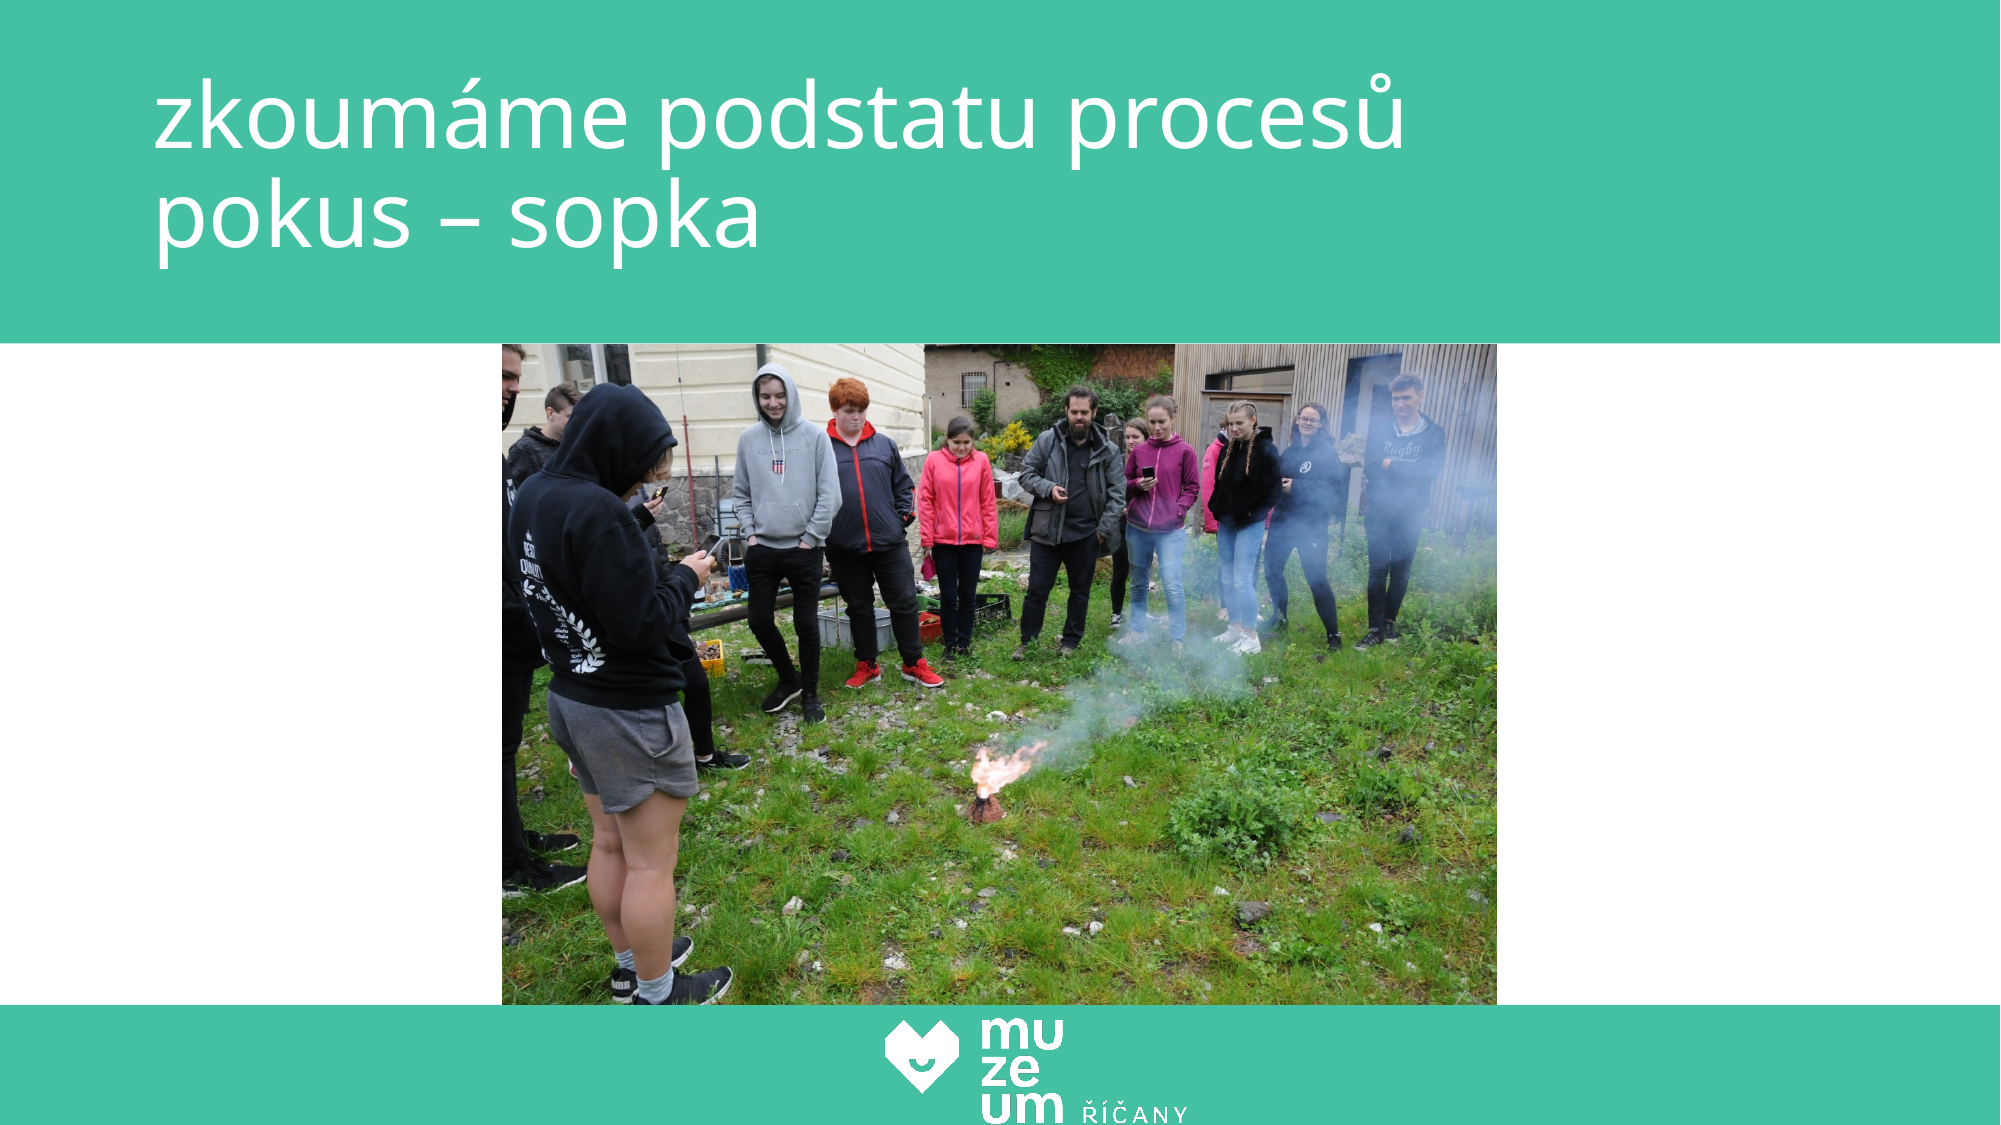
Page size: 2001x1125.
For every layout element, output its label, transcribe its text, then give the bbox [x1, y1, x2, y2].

picture [885, 1018, 1187, 1124]
title zkoumáme podstatu procesů pokus – sopka [137, 59, 1863, 278]
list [502, 344, 1498, 1005]
